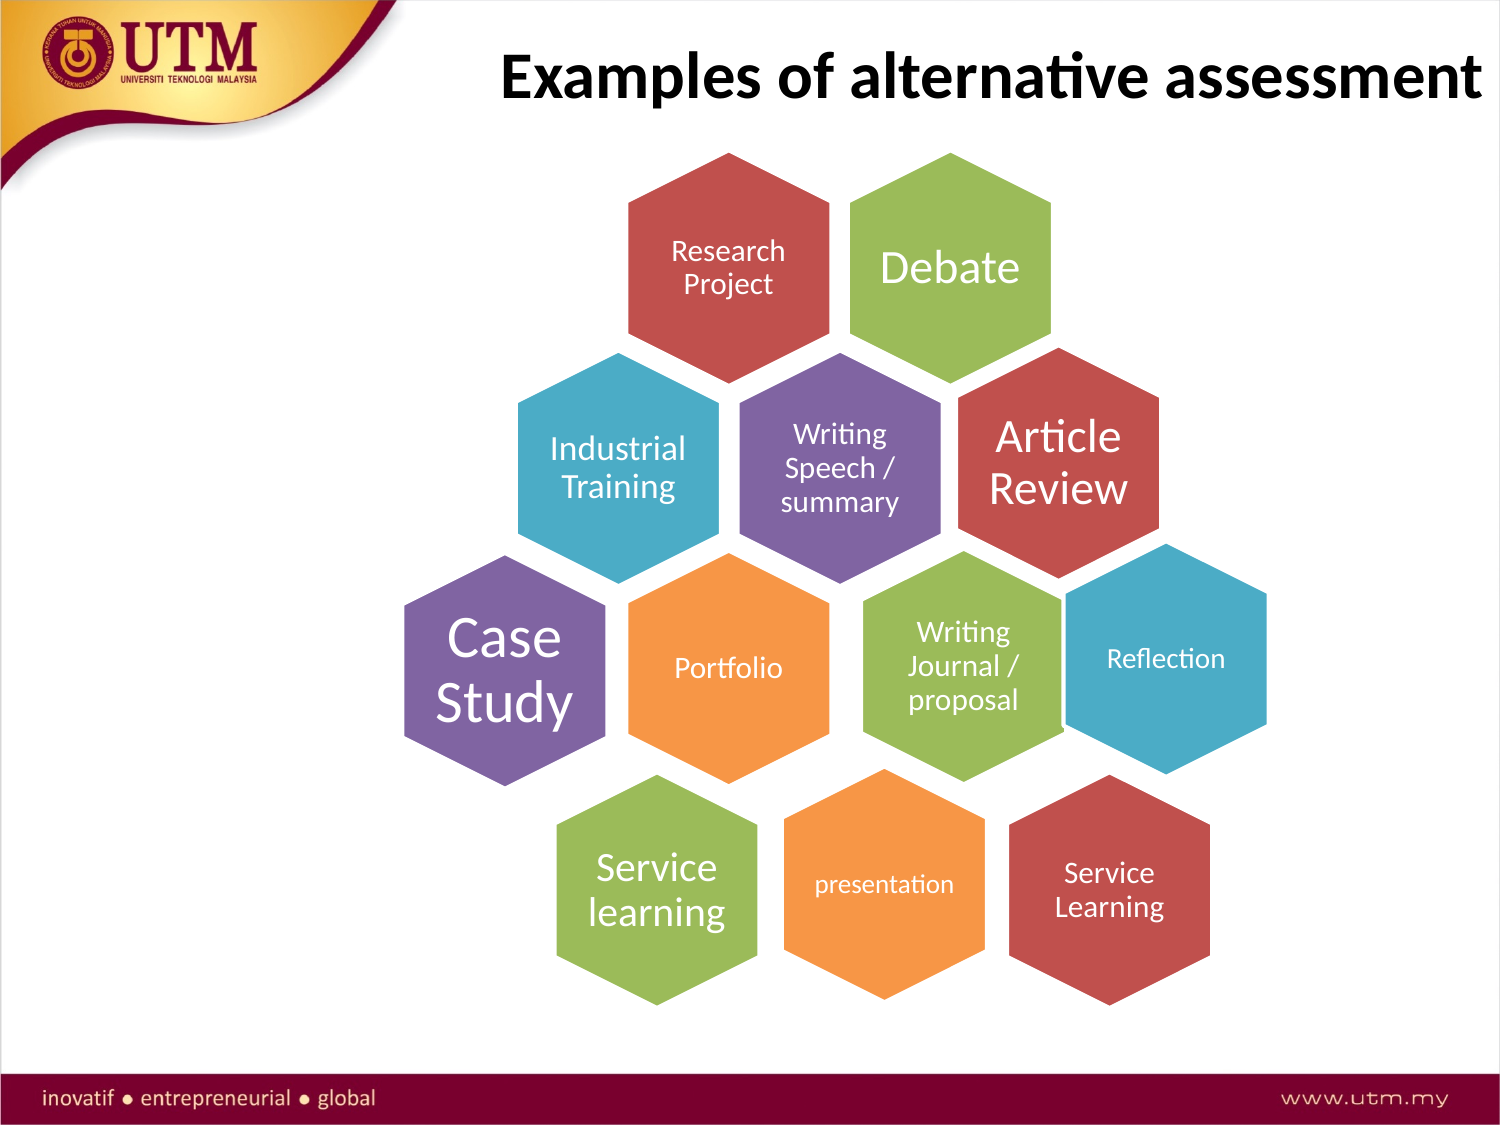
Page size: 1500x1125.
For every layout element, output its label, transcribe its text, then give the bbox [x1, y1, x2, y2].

picture [0, 0, 1500, 149]
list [0, 149, 1500, 1125]
title Examples of alternative assessment [150, 1, 1500, 142]
